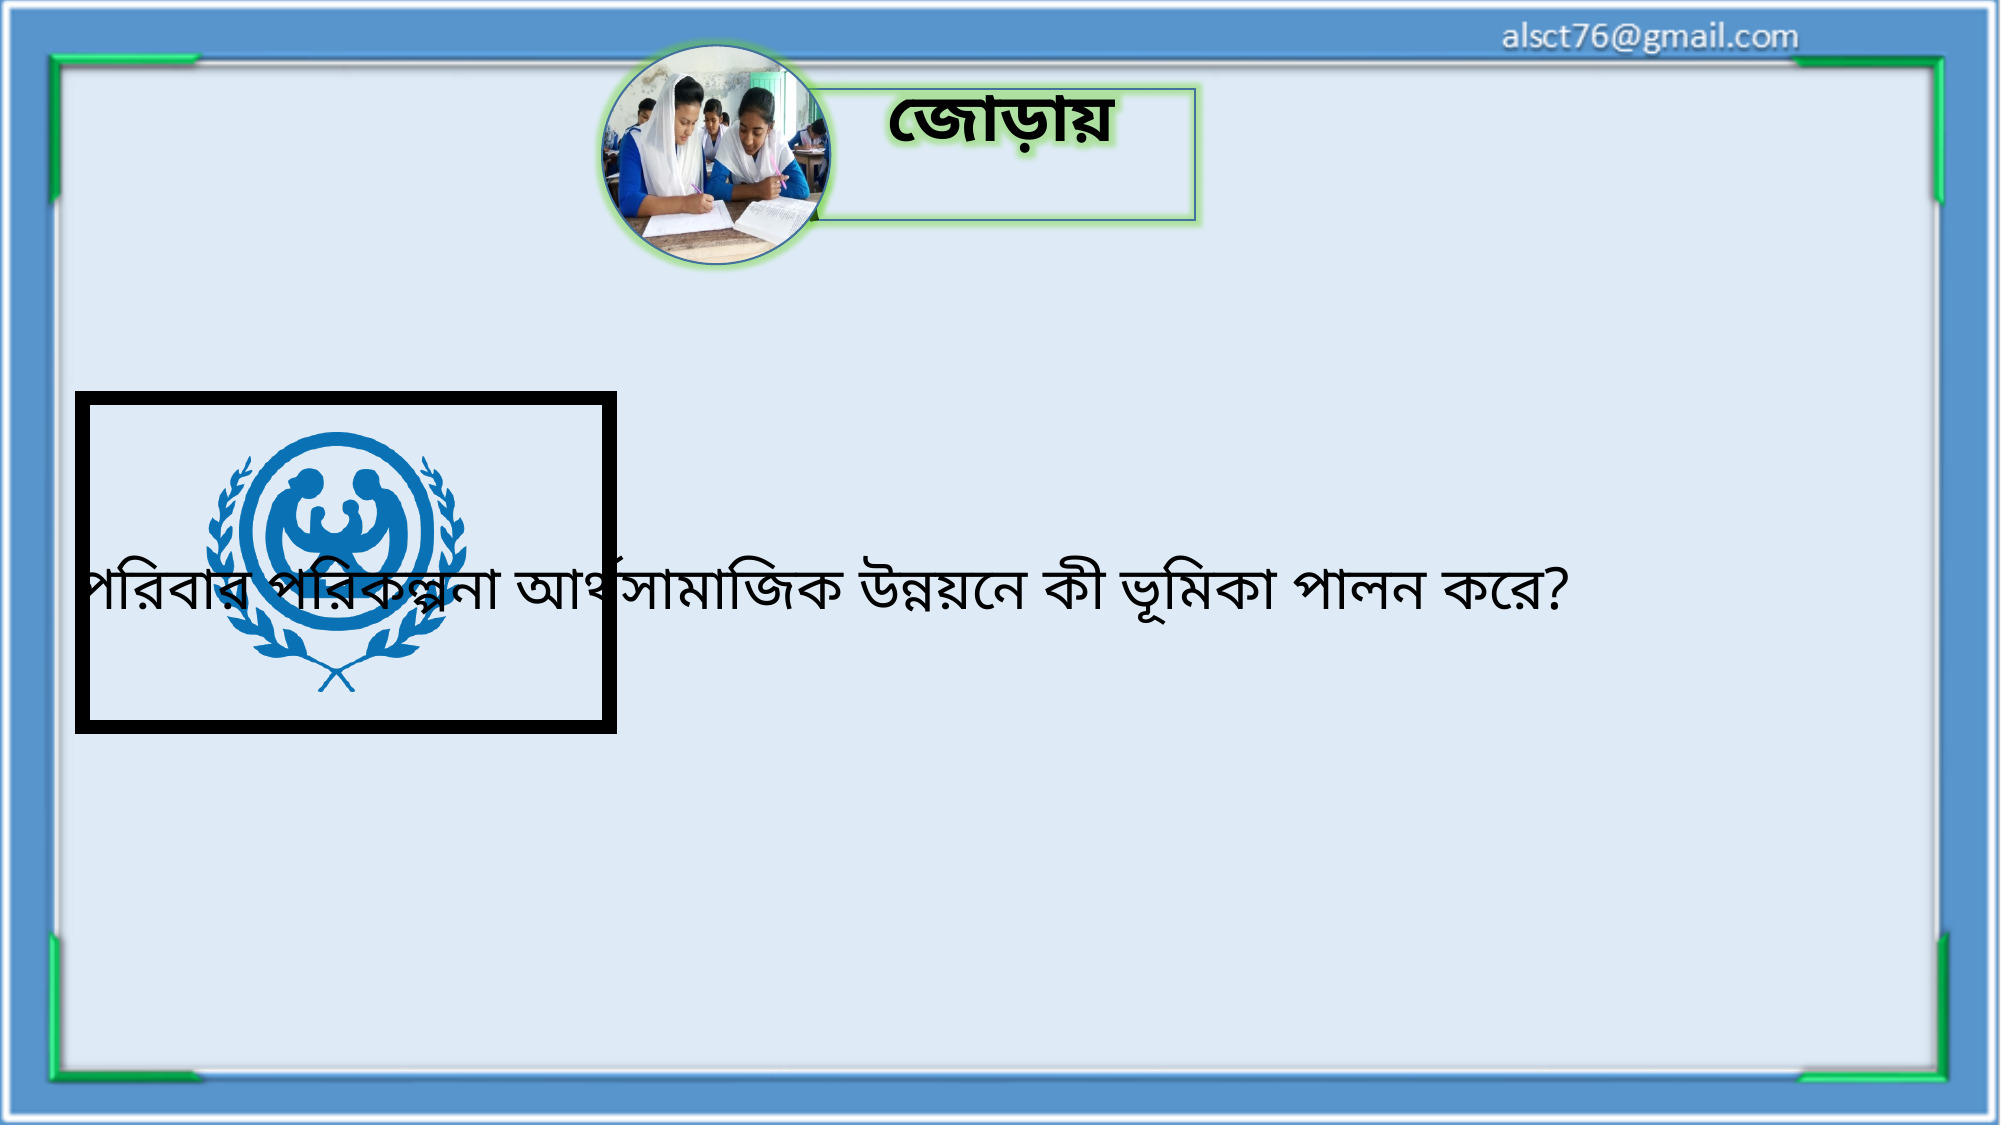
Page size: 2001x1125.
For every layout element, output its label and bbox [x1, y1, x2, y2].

picture [0, 0, 2001, 1125]
text_box [652, 44, 781, 63]
picture [89, 405, 603, 720]
text_box [0, 63, 1963, 1110]
